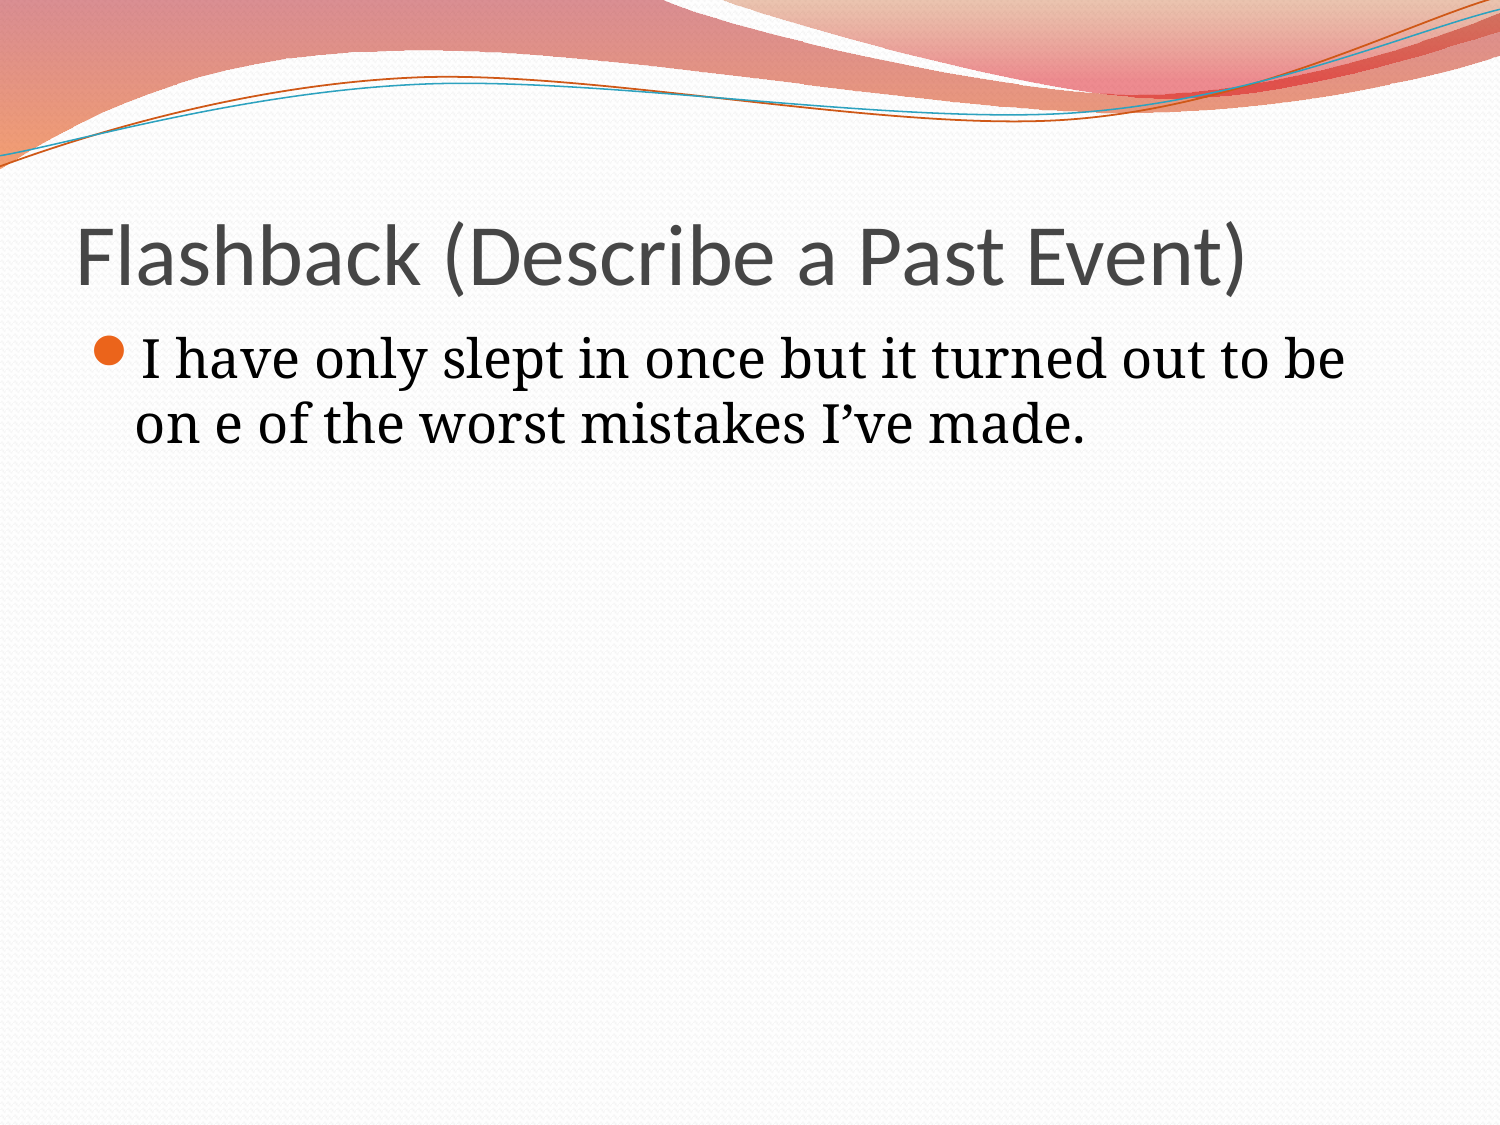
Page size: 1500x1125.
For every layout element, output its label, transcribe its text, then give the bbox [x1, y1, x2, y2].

title Flashback (Describe a Past Event) [75, 115, 1425, 303]
list I have only slept in once but it turned out to be on e of the worst mistakes I’ve made. [75, 317, 1425, 1038]
